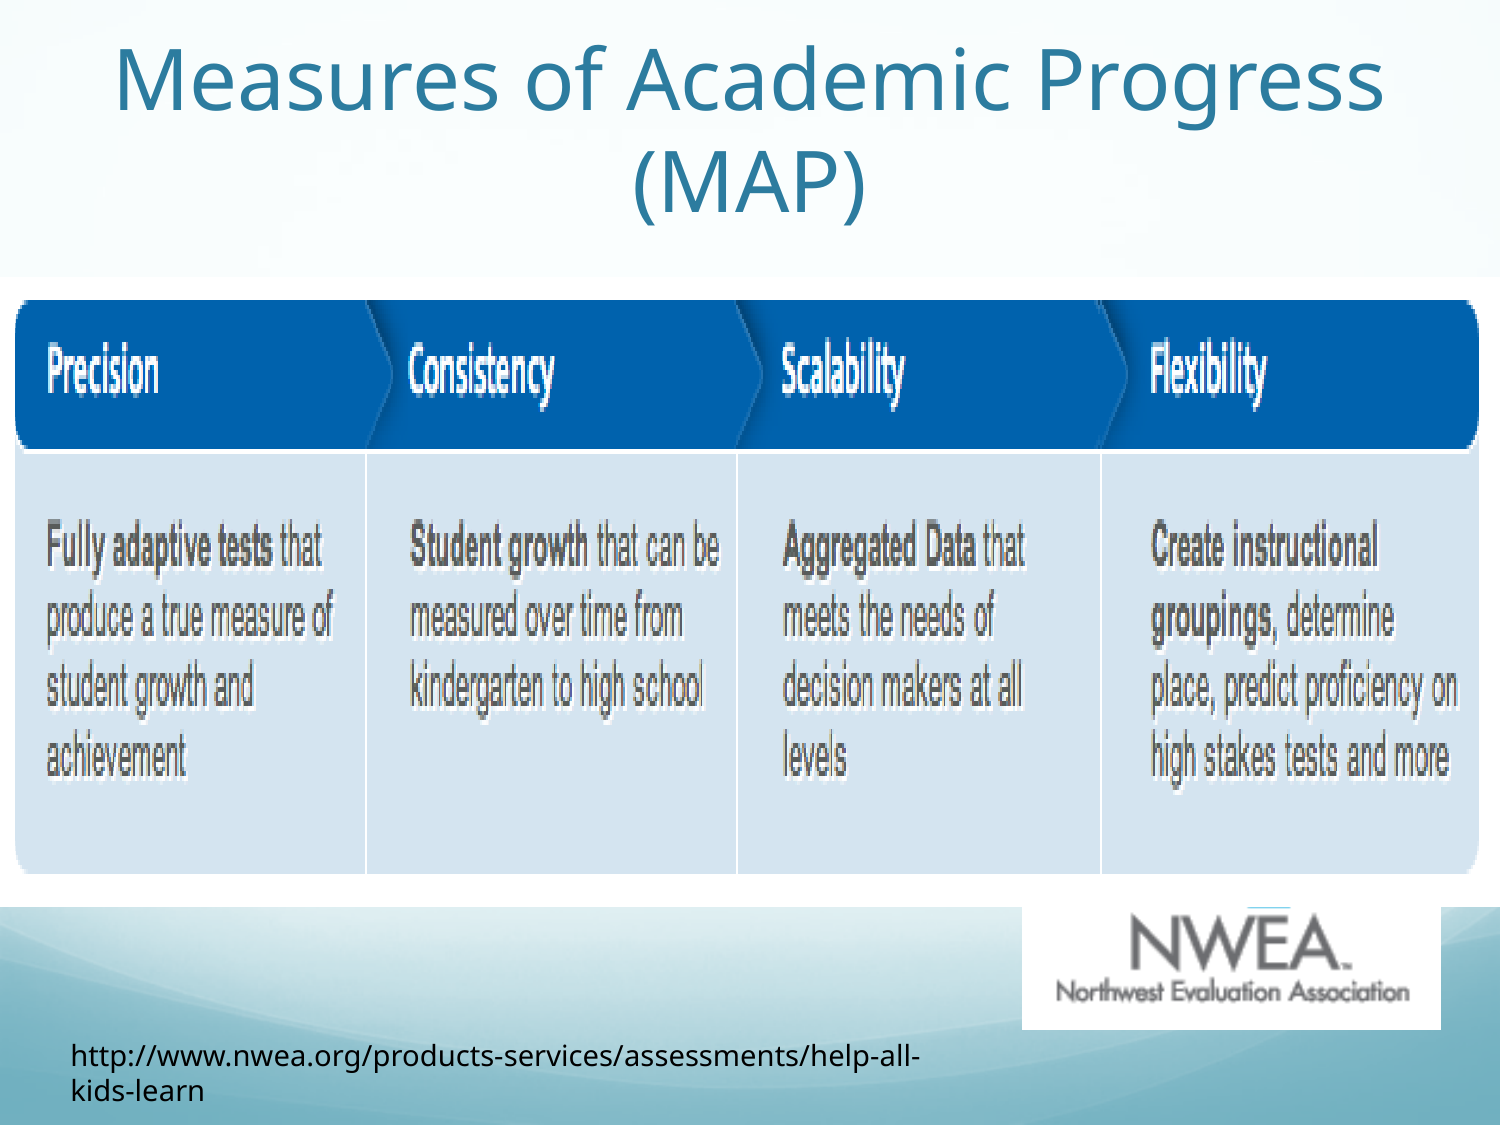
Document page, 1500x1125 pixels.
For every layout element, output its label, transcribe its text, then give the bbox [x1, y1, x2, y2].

title Measures of Academic Progress (MAP) [90, 17, 1410, 237]
picture [0, 276, 1500, 1031]
text_box http://www.nwea.org/products-services/assessments/help-all-kids-learn [55, 1030, 977, 1115]
